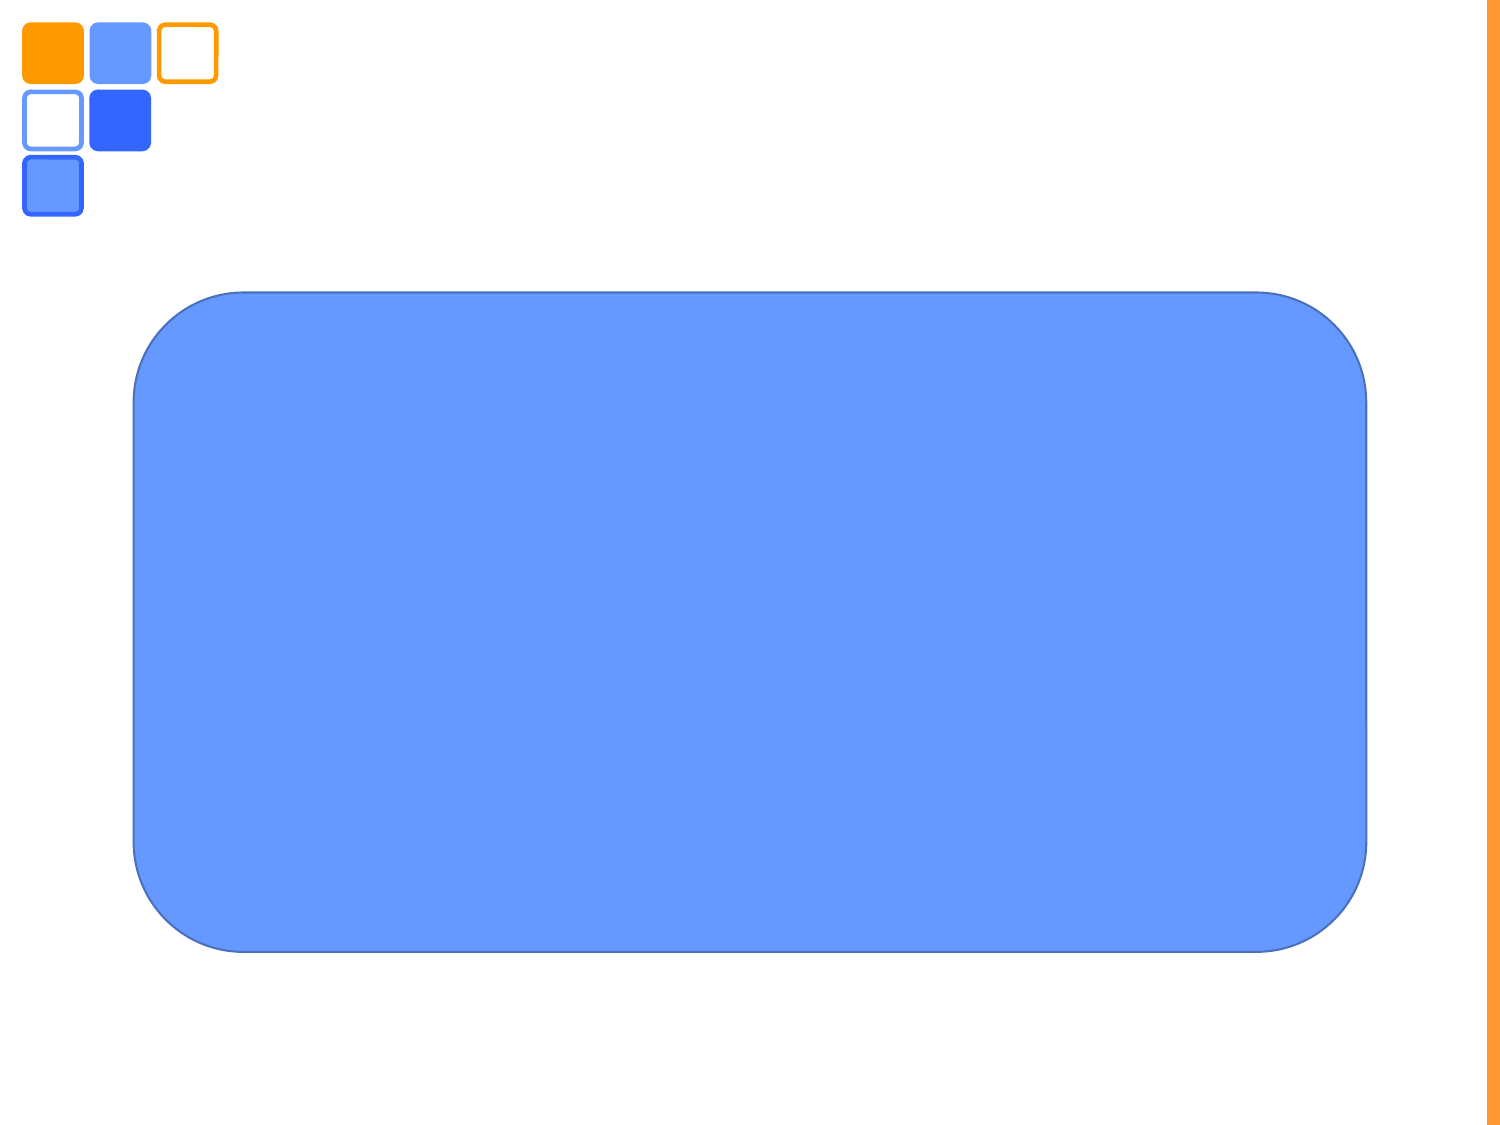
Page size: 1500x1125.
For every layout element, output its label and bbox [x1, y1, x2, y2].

text_box [132, 291, 1368, 953]
